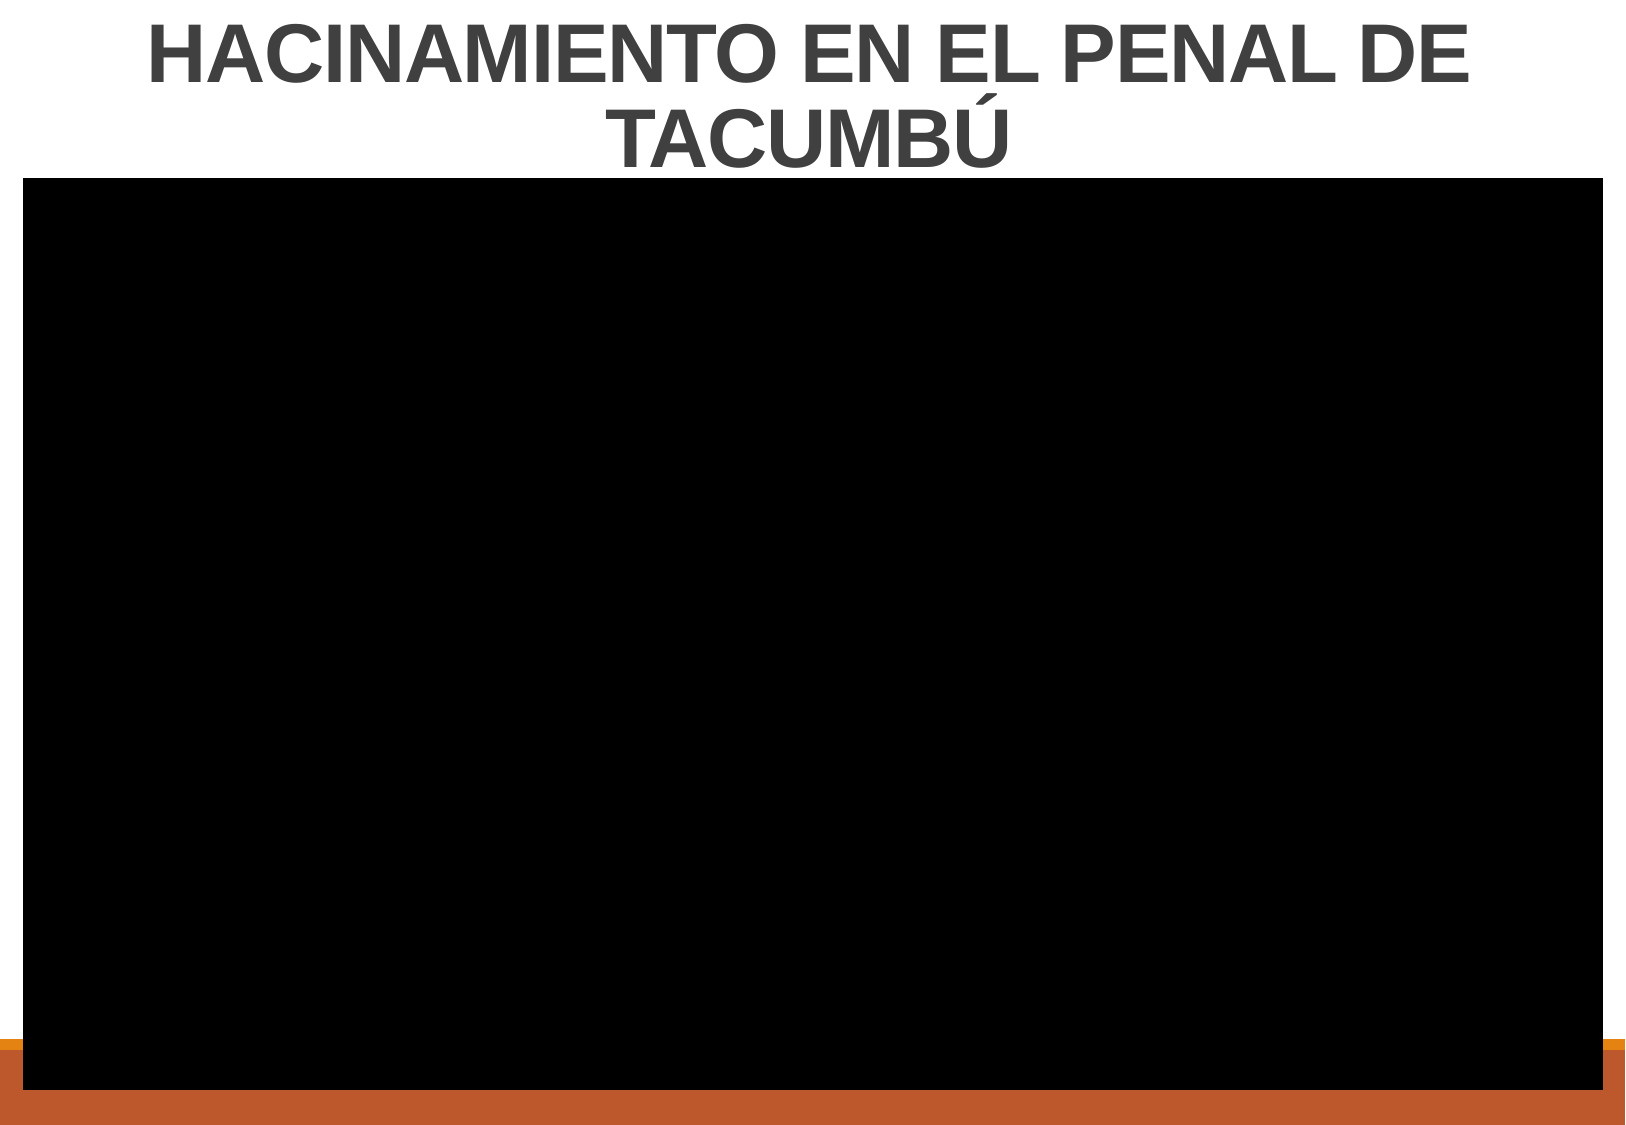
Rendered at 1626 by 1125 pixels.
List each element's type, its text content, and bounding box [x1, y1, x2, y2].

text_box HACINAMIENTO EN EL PENAL DE TACUMBÚ [27, 27, 1591, 172]
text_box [22, 177, 1604, 1092]
